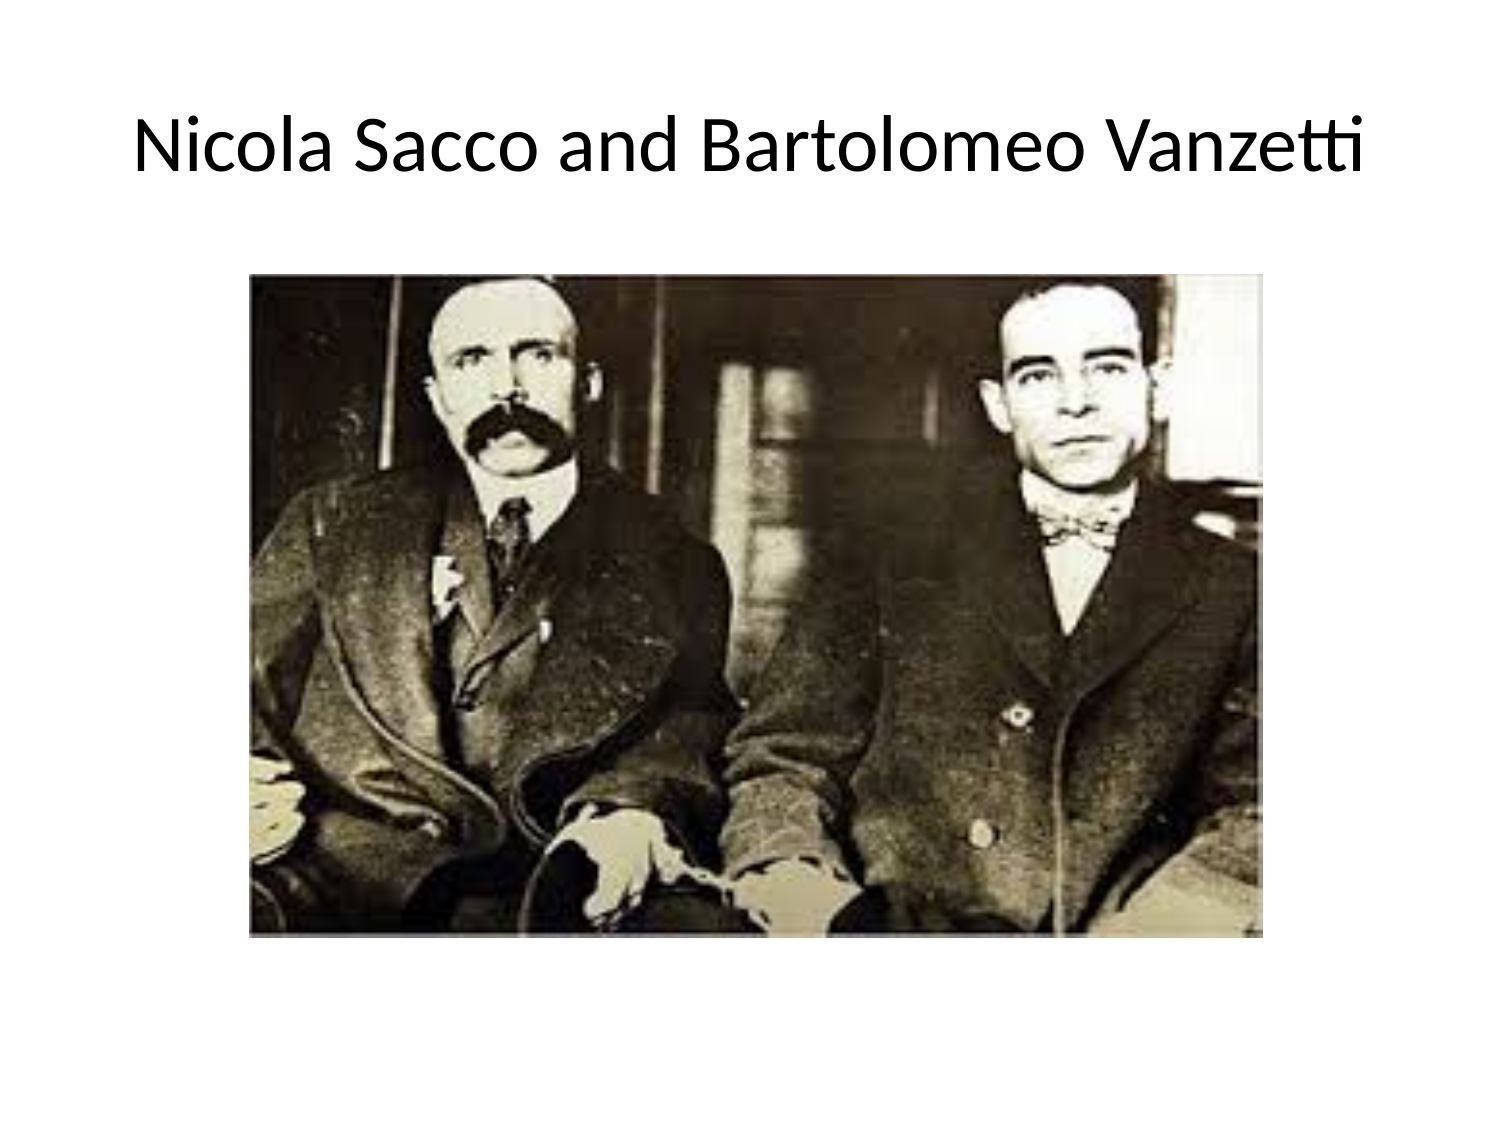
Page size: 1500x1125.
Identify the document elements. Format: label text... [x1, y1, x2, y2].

title Nicola Sacco and Bartolomeo Vanzetti [75, 45, 1425, 233]
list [249, 274, 1263, 938]
